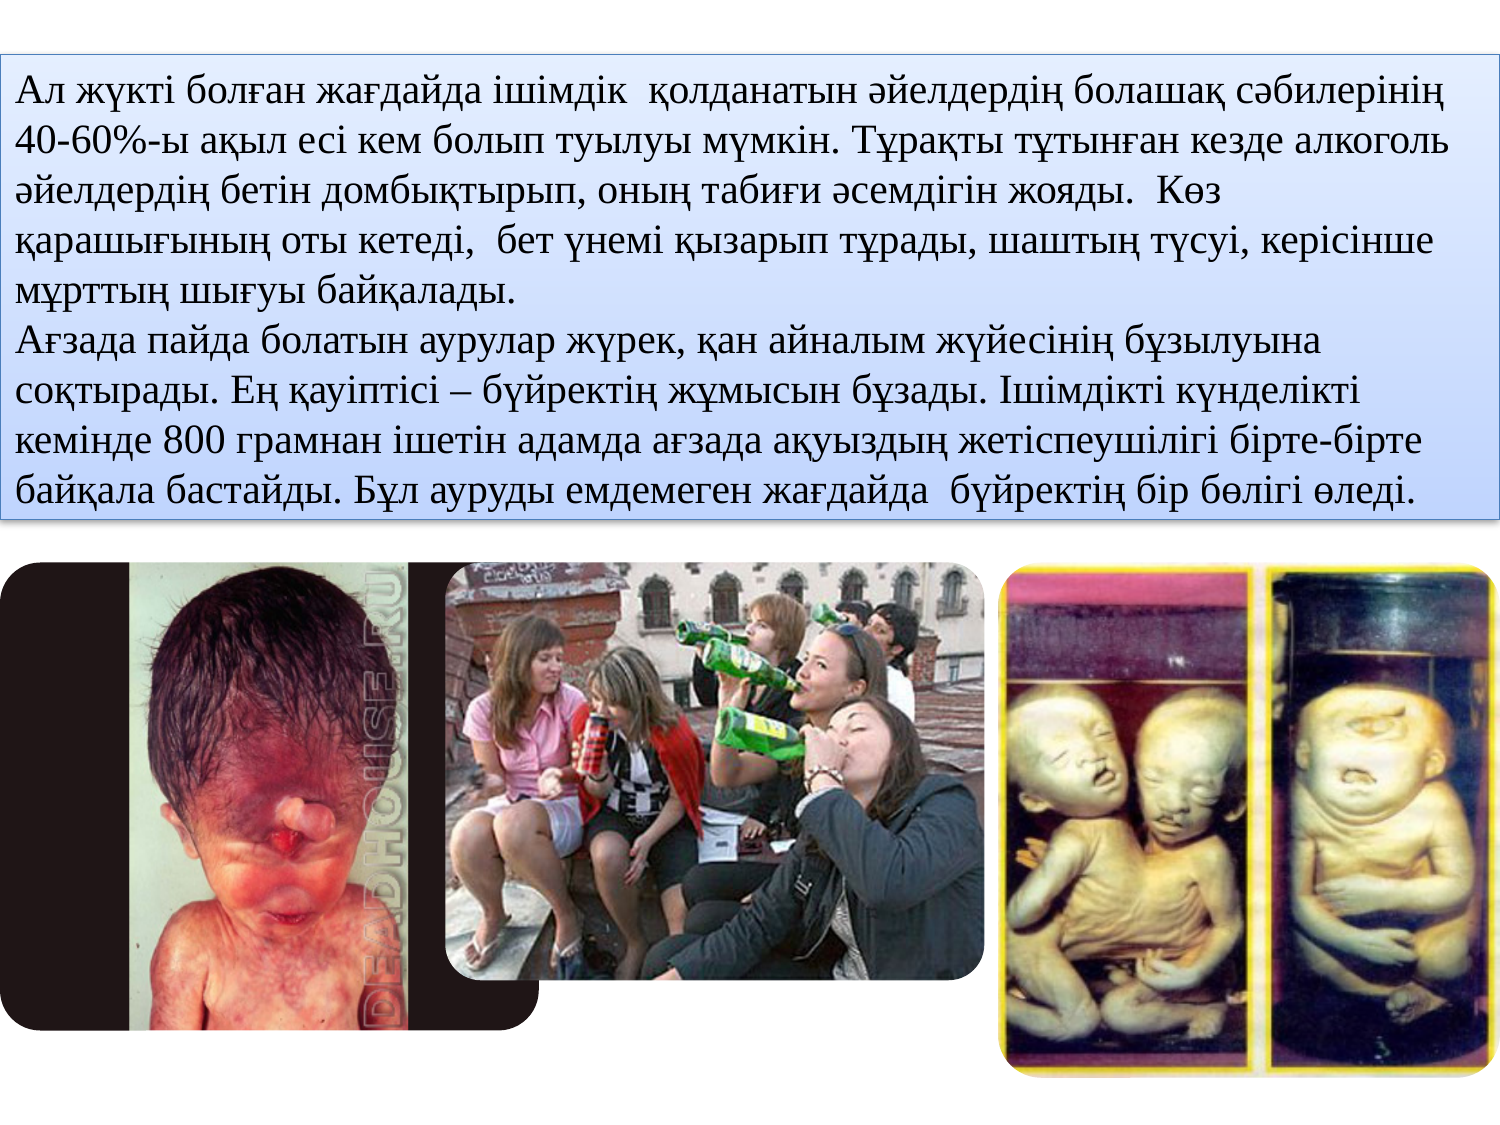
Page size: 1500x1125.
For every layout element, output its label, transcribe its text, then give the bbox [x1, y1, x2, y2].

picture [997, 562, 1500, 1078]
picture [0, 562, 985, 1031]
text_box Ал жүкті болған жағдайда ішімдік қолданатын әйелдердің болашақ сәбилерінің 40-60%-ы ақыл есі кем болып туылуы мүмкін. Тұрақты тұтынған кезде алкоголь әйелдердің бетін домбықтырып, оның табиғи әсемдігін жояды. Көз қарашығының оты кетеді, бет үнемі қызарып тұрады, шаштың түсуі, керісінше мұрттың шығуы байқалады. Ағзада пайда болатын аурулар жүрек, қан айналым жүйесінің бұзылуына соқтырады. Ең қауіптісі – бүйректің жұмысын бұзады. Ішімдікті күнделікті кемінде 800 грамнан ішетін адамда ағзада ақуыздың жетіспеушілігі бірте-бірте байқала бастайды. Бұл ауруды емдемеген жағдайда бүйректің бір бөлігі өледі. [0, 54, 1500, 520]
